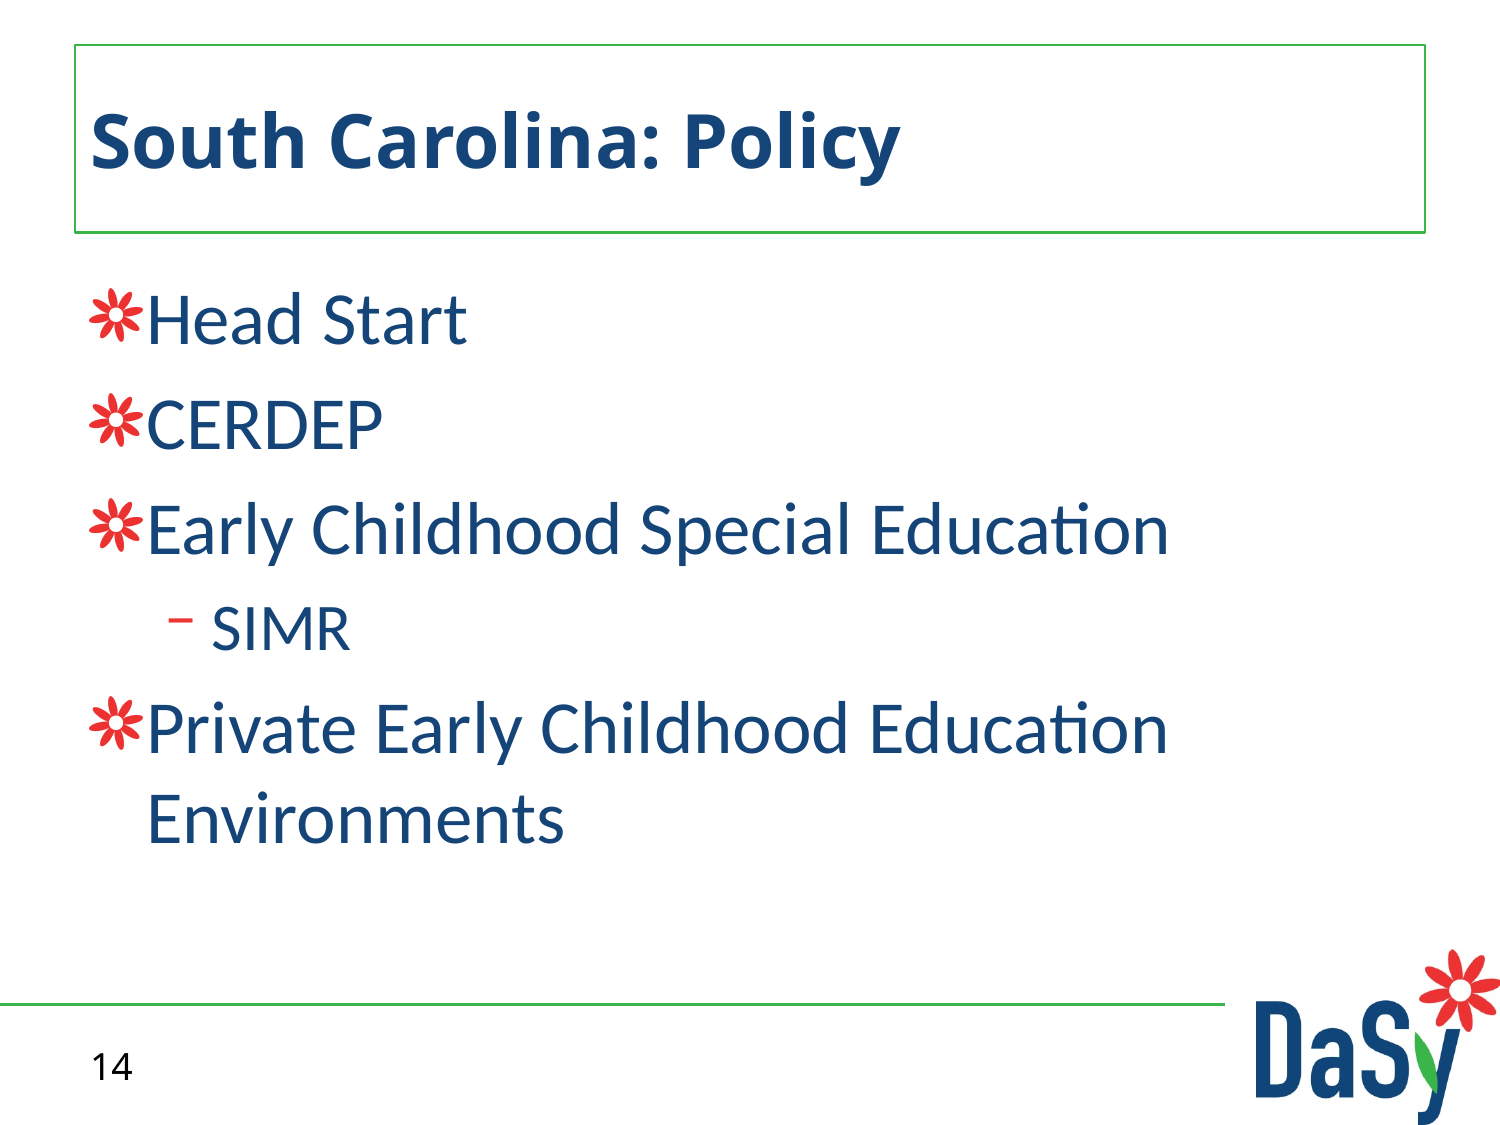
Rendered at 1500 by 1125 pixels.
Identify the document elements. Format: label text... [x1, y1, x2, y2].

picture [89, 393, 143, 447]
title South Carolina: Policy [74, 44, 1426, 234]
picture [89, 288, 143, 342]
list Head Start CERDEP Early Childhood Special Education SIMR Private Early Childhood Education Environments [75, 262, 1425, 925]
picture [89, 498, 143, 552]
picture [89, 696, 143, 750]
picture [1256, 949, 1500, 1125]
slide_number 14 [75, 1038, 425, 1098]
